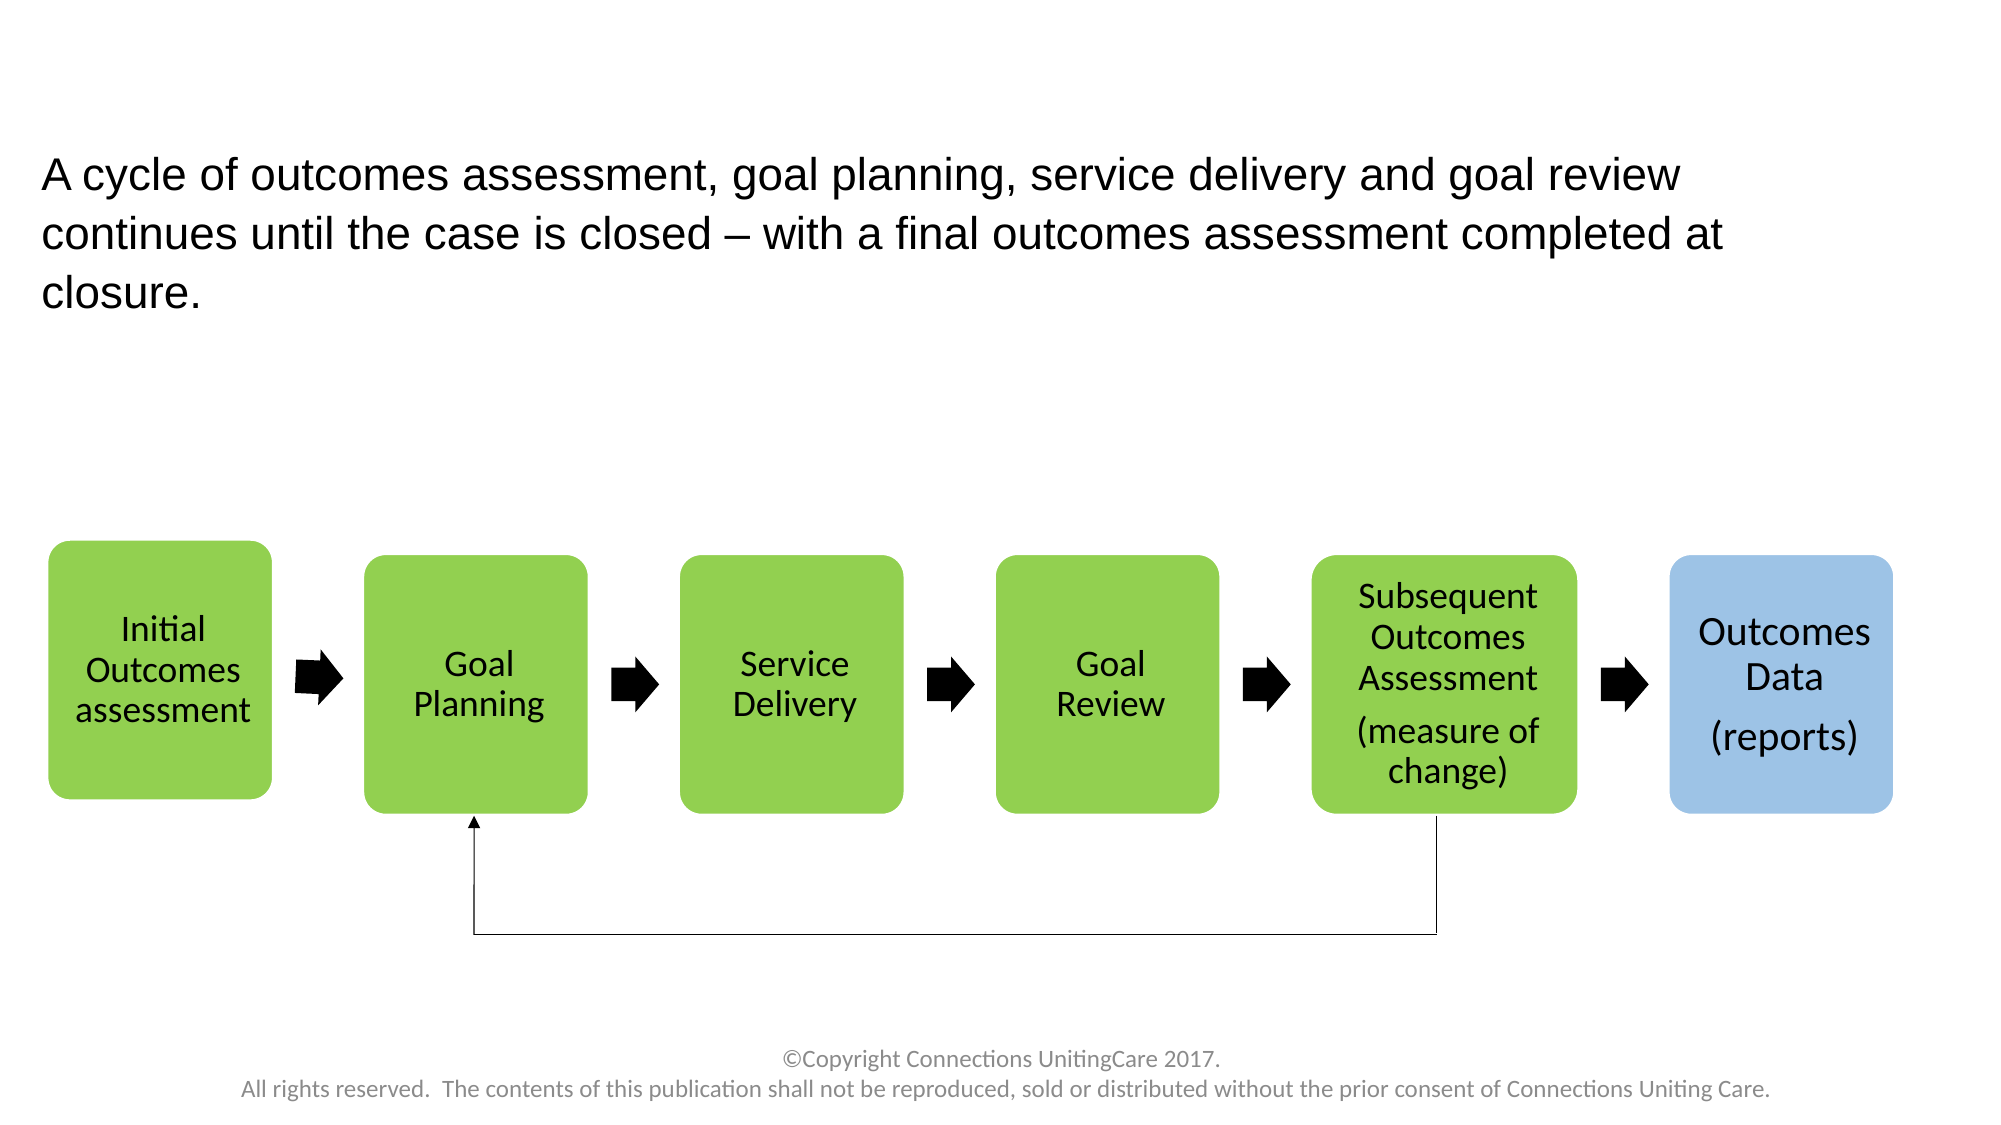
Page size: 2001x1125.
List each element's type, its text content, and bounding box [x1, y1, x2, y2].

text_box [46, 422, 1895, 947]
text_box A cycle of outcomes assessment, goal planning, service delivery and goal review continues until the case is closed – with a final outcomes assessment completed at closure. [26, 61, 1902, 638]
footer ©Copyright Connections UnitingCare 2017. All rights reserved. The contents of this publication shall not be reproduced, sold or distributed without the prior consent of Connections Uniting Care. [40, 1042, 1975, 1103]
